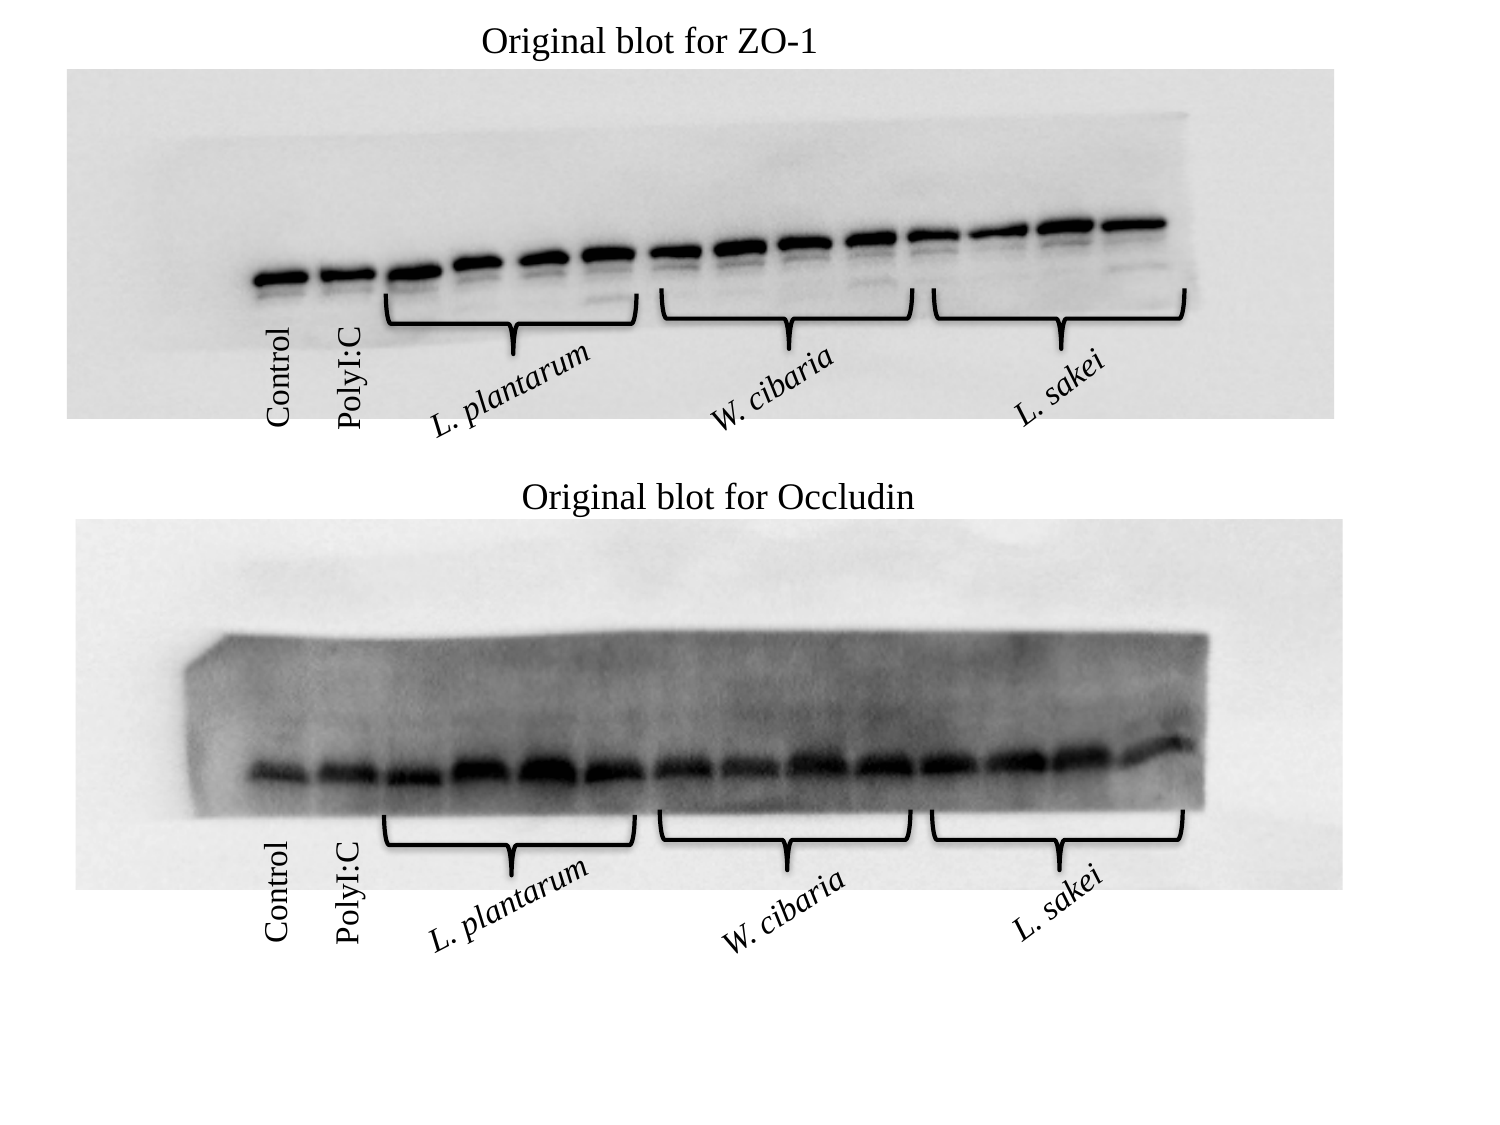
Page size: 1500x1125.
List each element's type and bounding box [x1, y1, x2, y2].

text_box [66, 8, 1343, 961]
